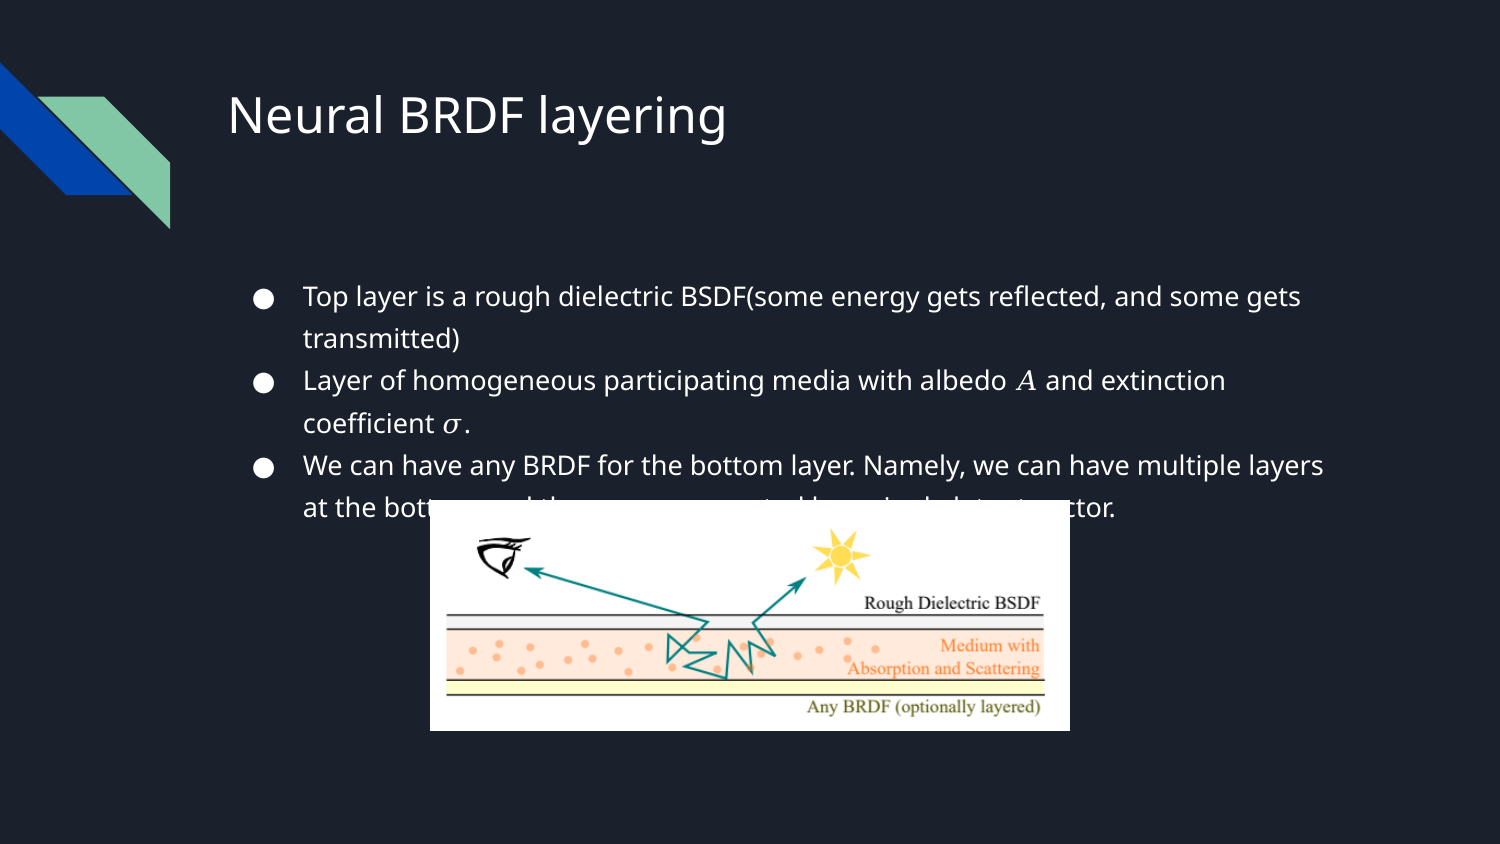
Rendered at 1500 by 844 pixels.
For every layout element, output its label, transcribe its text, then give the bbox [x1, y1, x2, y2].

title Neural BRDF layering [212, 64, 1368, 215]
picture [430, 499, 1070, 732]
list Top layer is a rough dielectric BSDF(some energy gets reflected, and some gets transmitted) Layer of homogeneous participating media with albedo 𝐴 and extinction coefficient 𝜎. We can have any BRDF for the bottom layer. Namely, we can have multiple layers at the bottom and they are represented by a single latent vector. [212, 257, 1368, 735]
